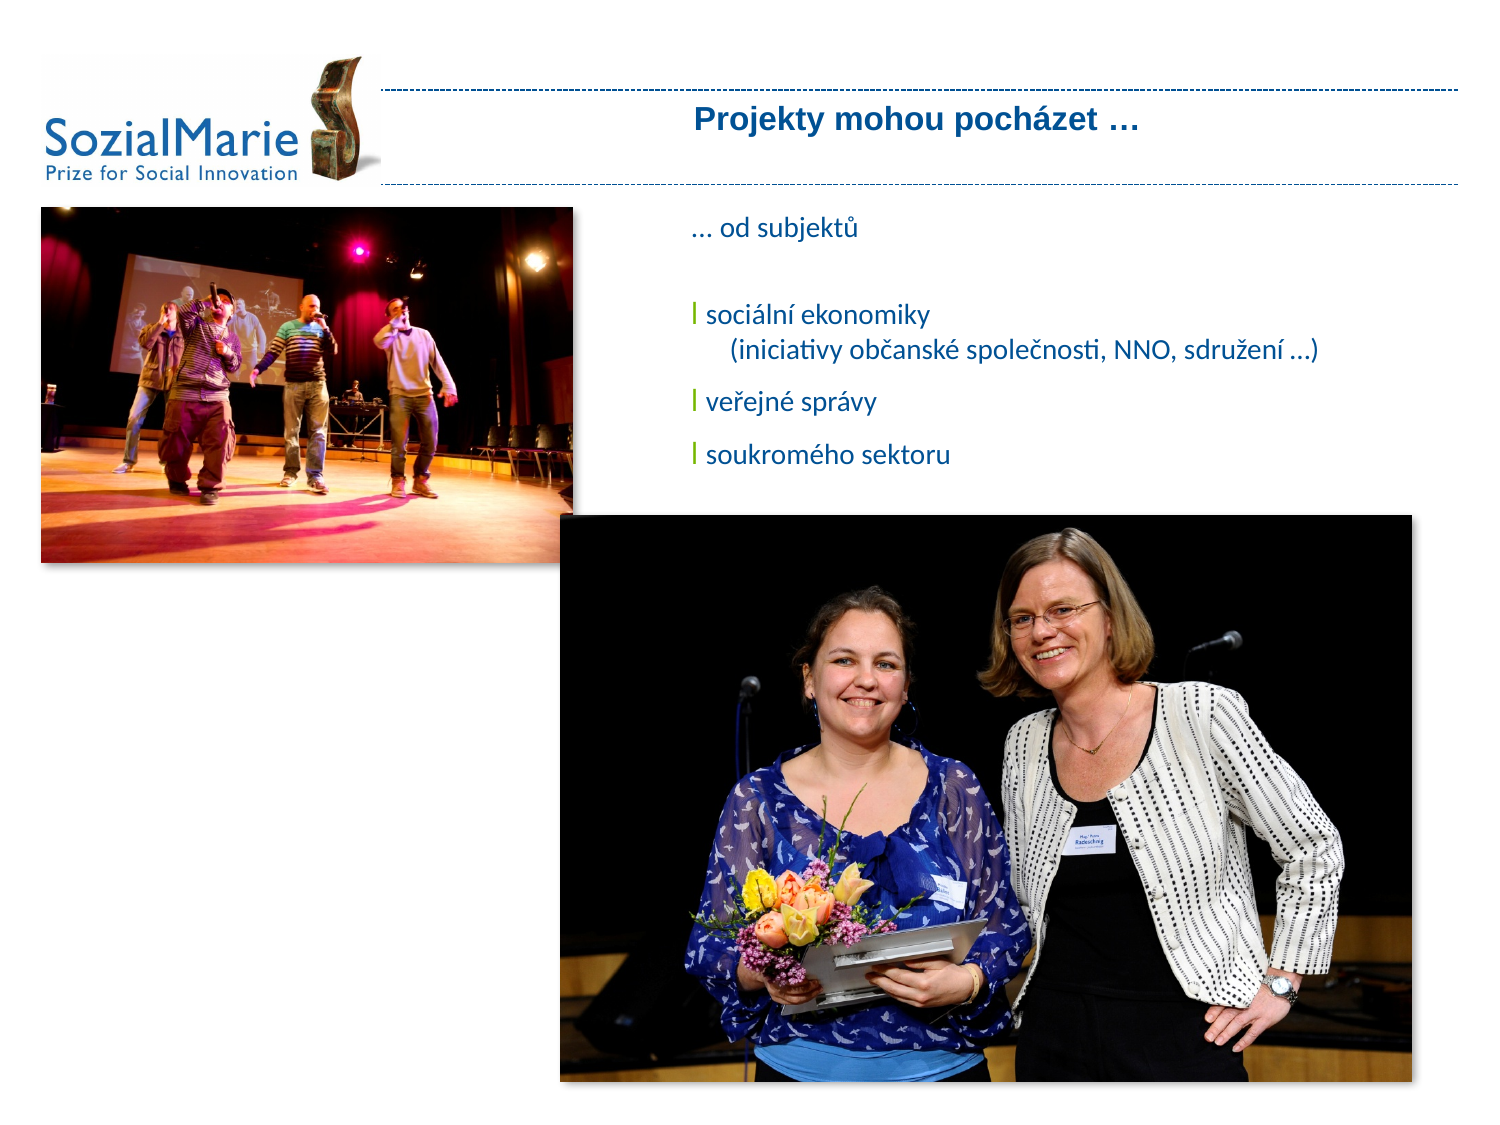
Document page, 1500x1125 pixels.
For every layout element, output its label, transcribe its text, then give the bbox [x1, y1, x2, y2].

picture [40, 207, 1412, 1082]
text_box Projekty mohou pocházet … [679, 90, 1436, 145]
text_box ... od subjektů l sociální ekonomiky (iniciativy občanské společnosti, NNO, sdružení …) l veřejné správy l soukromého sektoru [690, 207, 1495, 527]
picture [40, 54, 381, 187]
